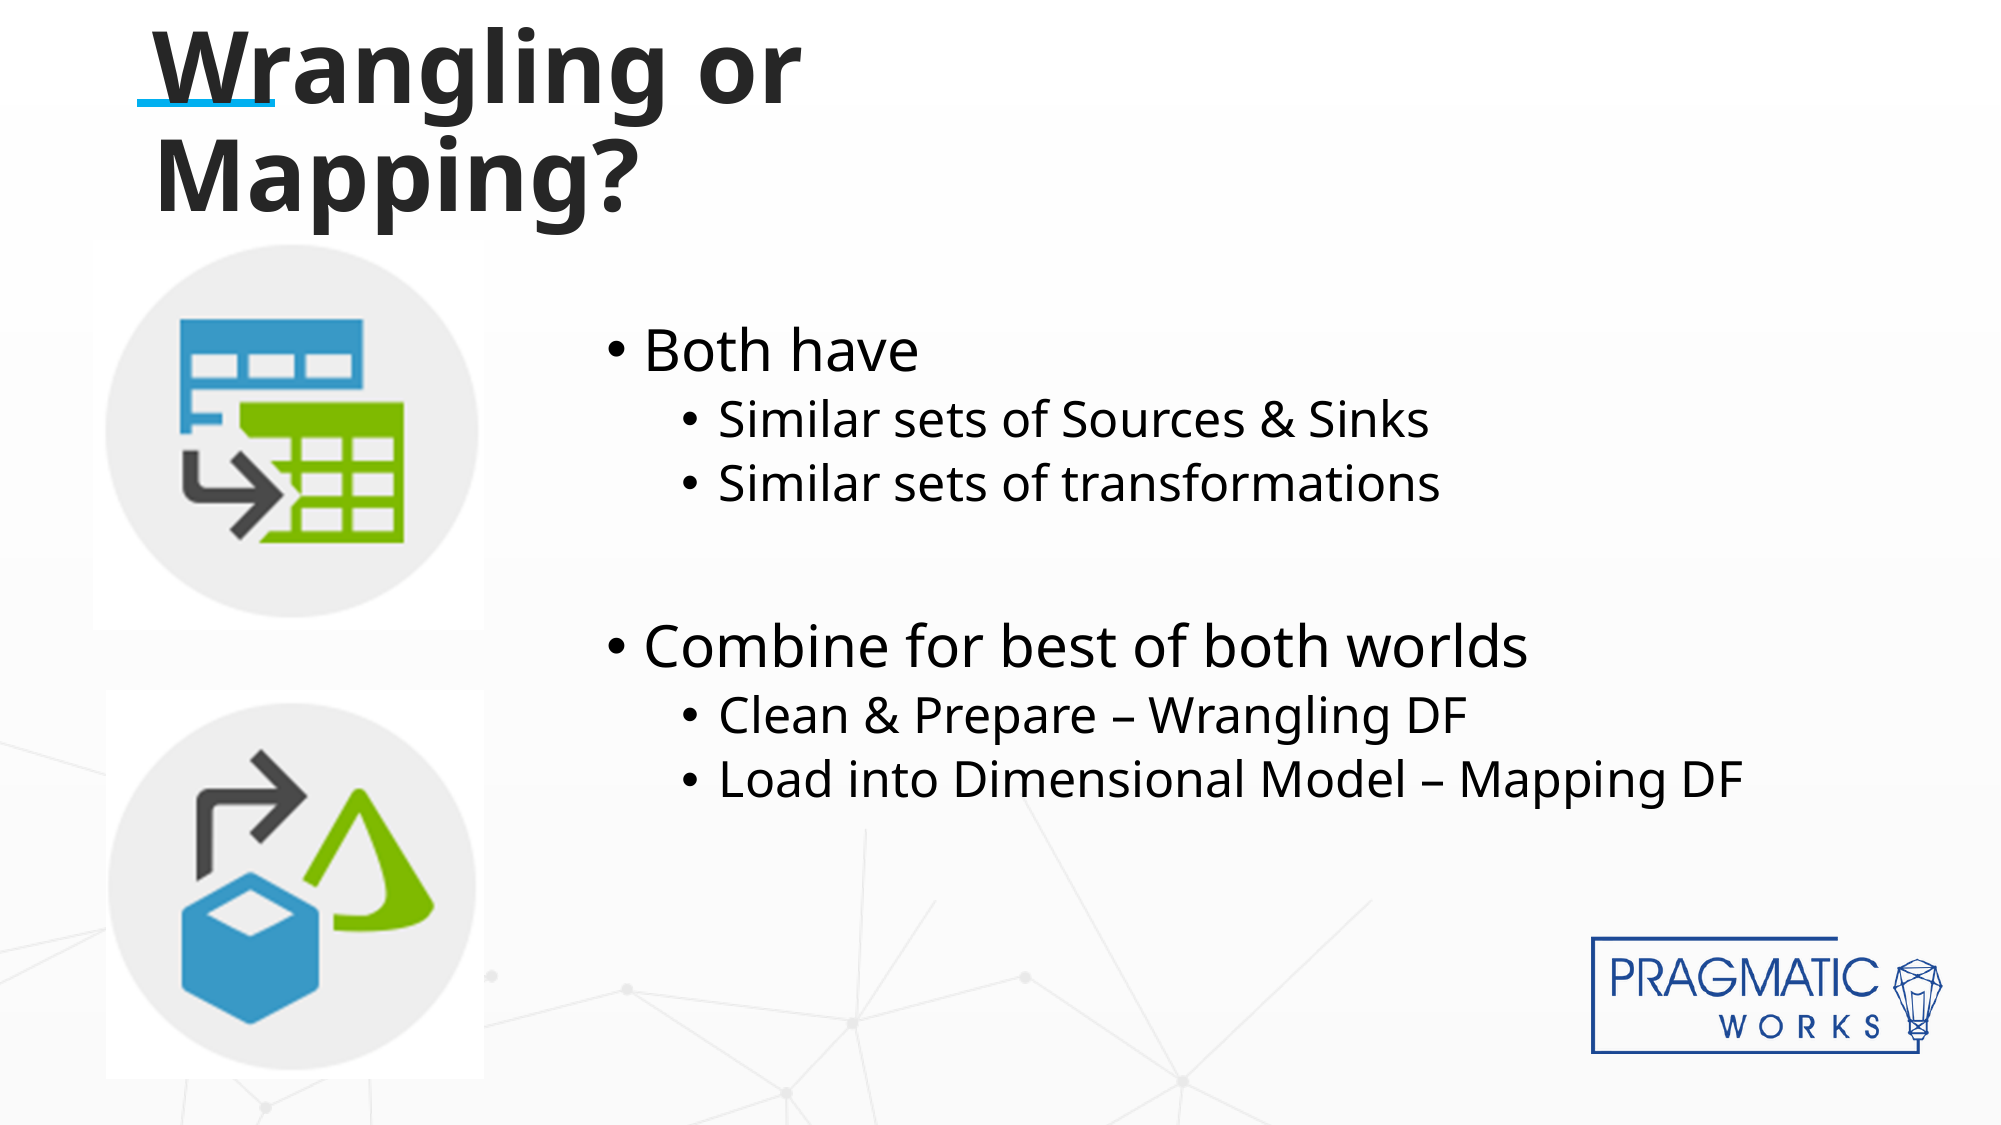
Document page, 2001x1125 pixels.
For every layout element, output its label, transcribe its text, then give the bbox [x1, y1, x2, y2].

picture [1894, 936, 1943, 1054]
picture [93, 240, 484, 630]
title Wrangling or Mapping? [137, 103, 1158, 241]
text_box Both have Similar sets of Sources & Sinks Similar sets of transformations Combine for best of both worlds Clean & Prepare – Wrangling DF Load into Dimensional Model – Mapping DF [591, 313, 1894, 1079]
picture [105, 690, 484, 1079]
